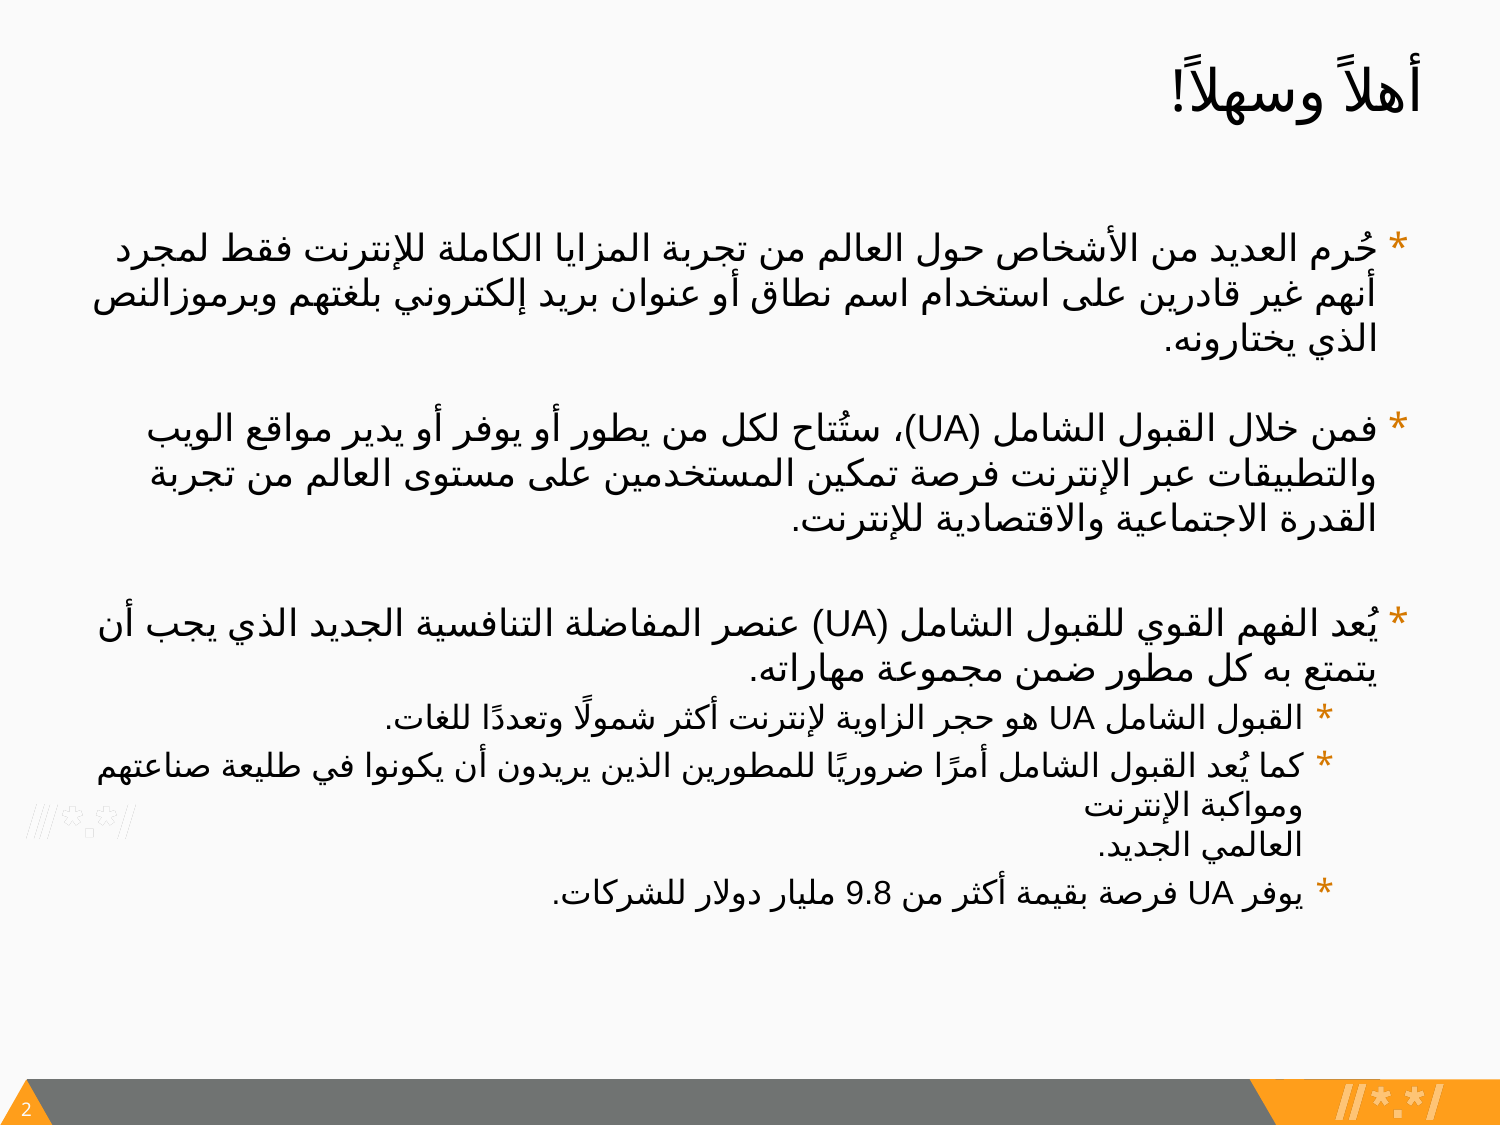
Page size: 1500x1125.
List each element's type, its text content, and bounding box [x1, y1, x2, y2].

title أهلاً وسهلاً! [52, 45, 1439, 216]
list حُرم العديد من الأشخاص حول العالم من تجربة المزايا الكاملة للإنترنت فقط لمجرد أنهم غير قادرين على استخدام اسم نطاق أو عنوان بريد إلكتروني بلغتهم وبرموزالنص الذي يختارونه. فمن خلال القبول الشامل (UA)، ستُتاح لكل من يطور أو يوفر أو يدير مواقع الويب والتطبيقات عبر الإنترنت فرصة تمكين المستخدمين على مستوى العالم من تجربة القدرة الاجتماعية والاقتصادية للإنترنت. يُعد الفهم القوي للقبول الشامل (UA) عنصر المفاضلة التنافسية الجديد الذي يجب أن يتمتع به كل مطور ضمن مجموعة مهاراته. القبول الشامل UA هو حجر الزاوية لإنترنت أكثر شمولًا وتعددًا للغات. كما يُعد القبول الشامل أمرًا ضروريًا للمطورين الذين يريدون أن يكونوا في طليعة صناعتهم ومواكبة الإنترنت العالمي الجديد. يوفر UA فرصة بقيمة أكثر من 9.8 مليار دولار للشركات. [52, 216, 1439, 975]
